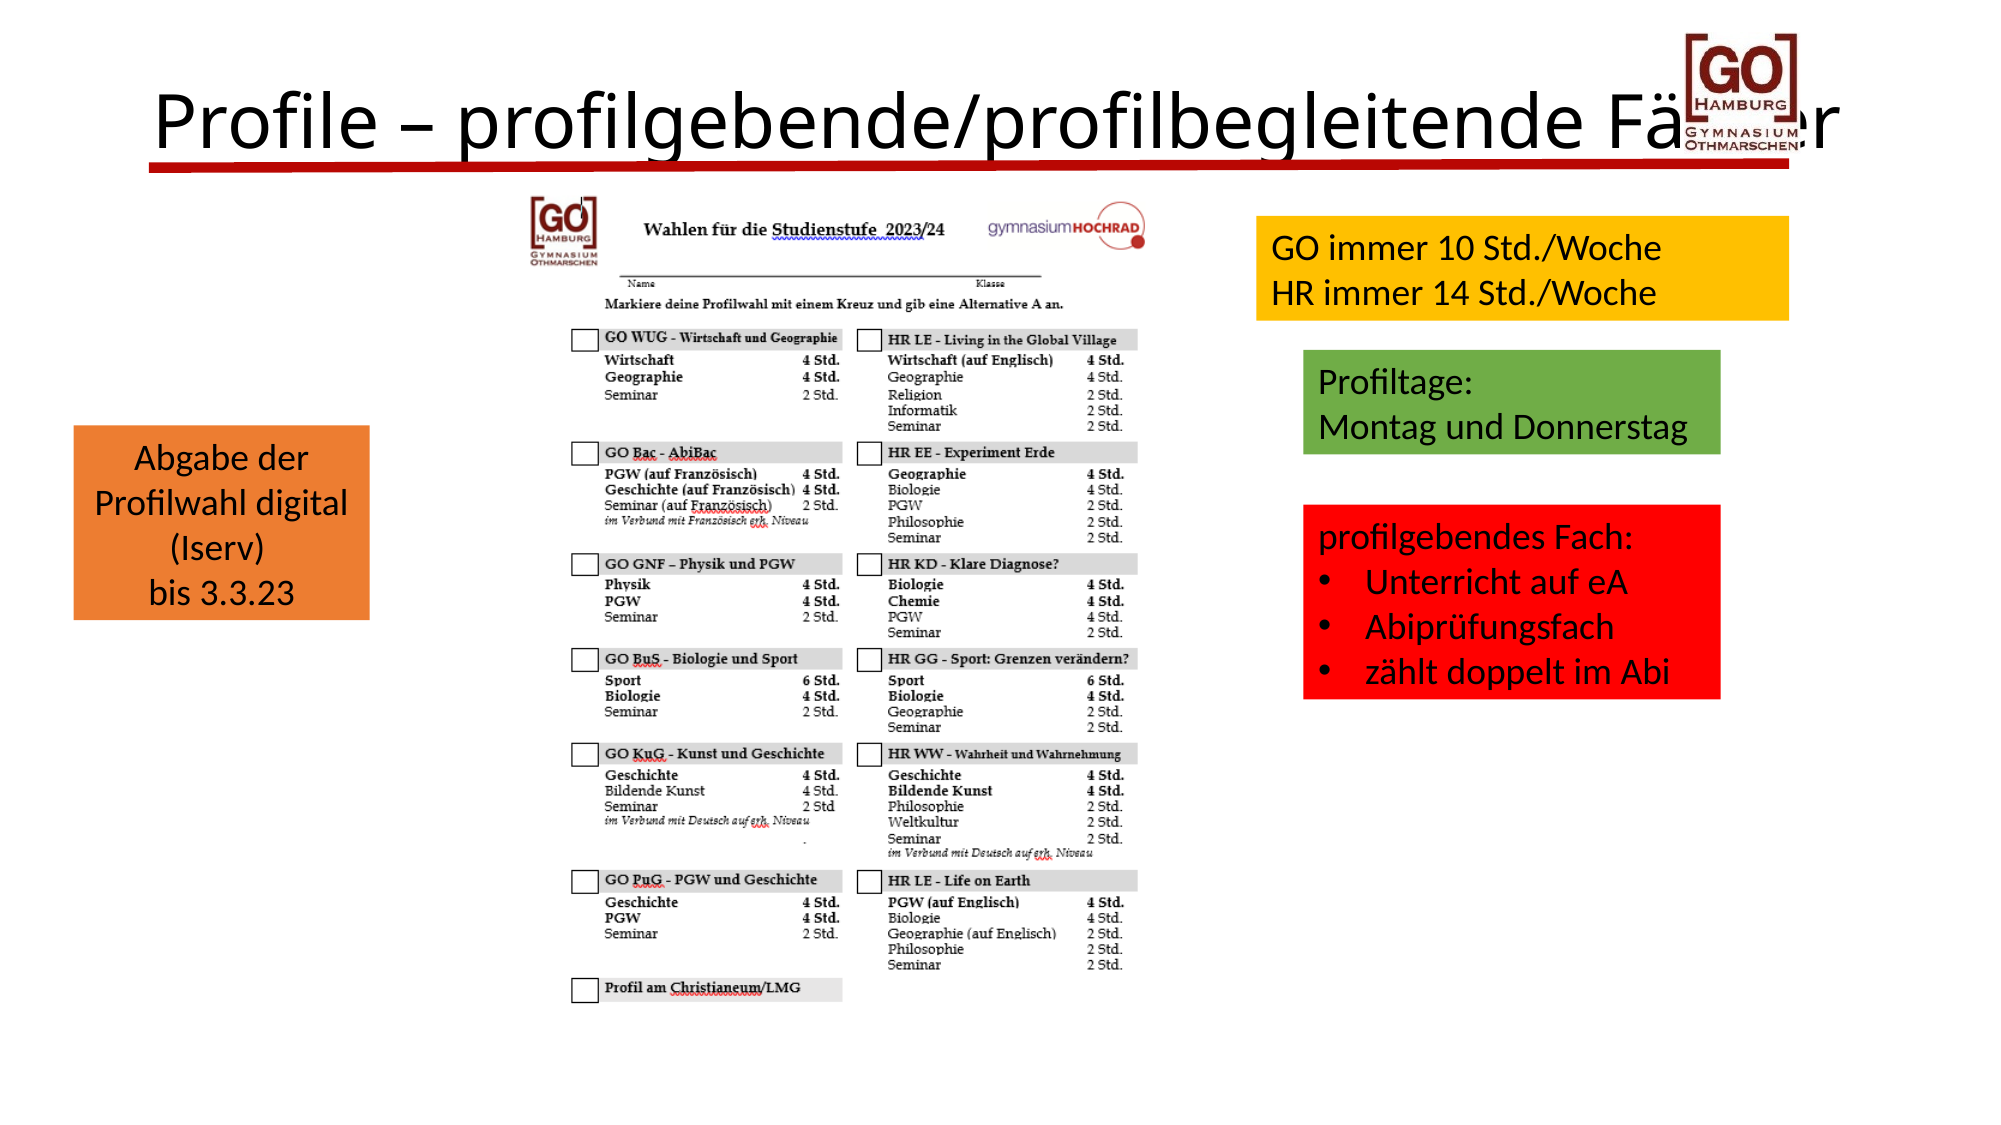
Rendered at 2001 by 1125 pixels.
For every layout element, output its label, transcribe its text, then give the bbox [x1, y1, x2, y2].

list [515, 185, 1151, 1015]
picture [1683, 31, 1801, 154]
title Profile – profilgebende/profilbegleitende Fächer [137, 59, 1863, 189]
text_box profilgebendes Fach: Unterricht auf eA Abiprüfungsfach zählt doppelt im Abi [1303, 504, 1721, 700]
text_box Abgabe der Profilwahl digital (Iserv) bis 3.3.23 [73, 425, 370, 621]
text_box GO immer 10 Std./Woche HR immer 14 Std./Woche [1256, 215, 1790, 321]
text_box Profiltage: Montag und Donnerstag [1303, 349, 1721, 455]
